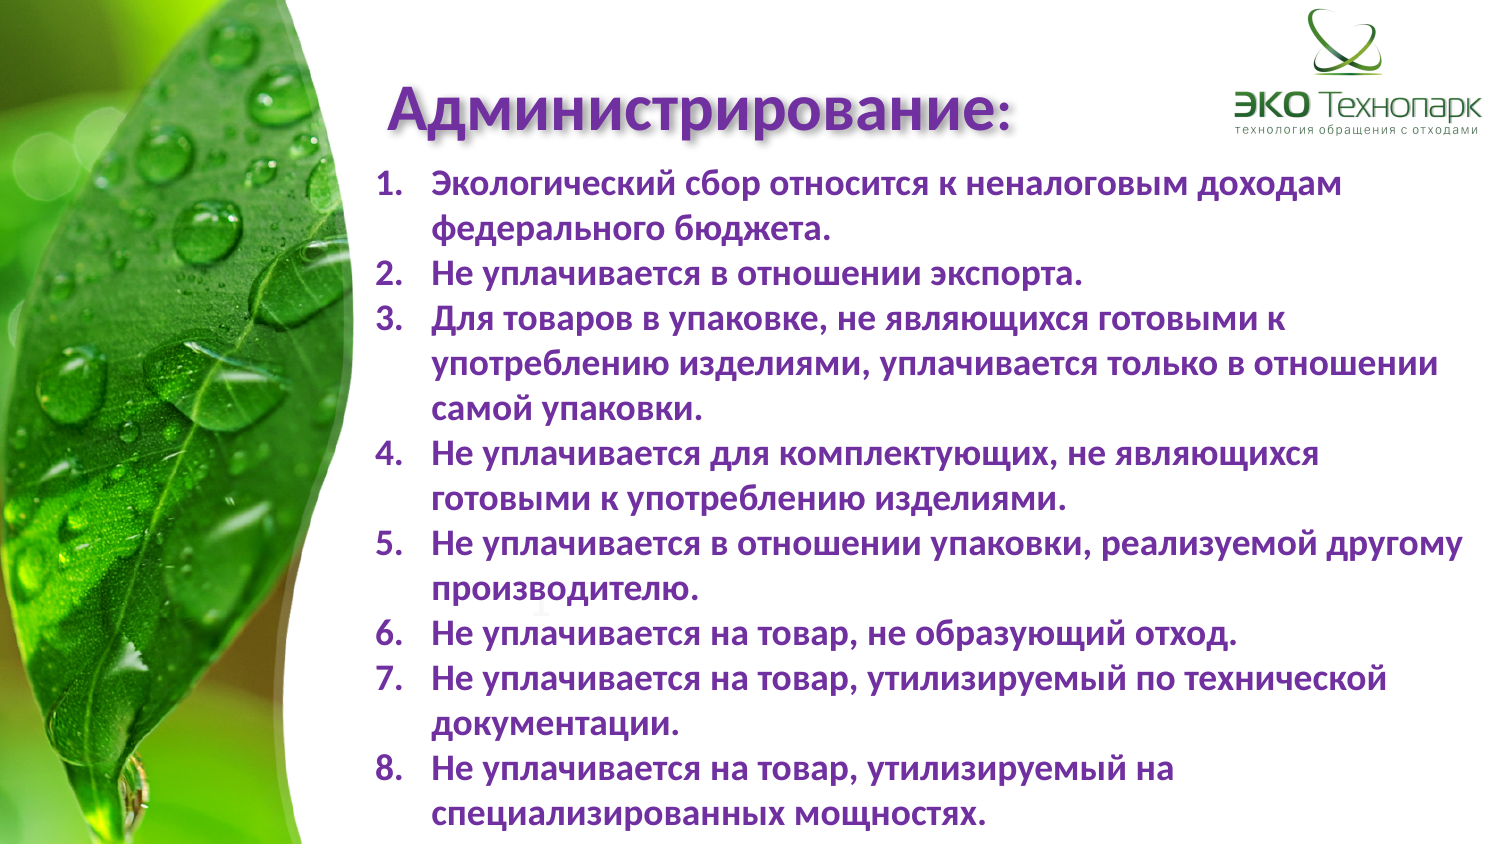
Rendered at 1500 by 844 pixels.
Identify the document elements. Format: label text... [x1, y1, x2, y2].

text_box Экологический сбор относится к неналоговым доходам федерального бюджета. Не уплачивается в отношении экспорта. Для товаров в упаковке, не являющихся готовыми к употреблению изделиями, уплачивается только в отношении самой упаковки. Не уплачивается для комплектующих, не являющихся готовыми к употреблению изделиями. Не уплачивается в отношении упаковки, реализуемой другому производителю. Не уплачивается на товар, не образующий отход. Не уплачивается на товар, утилизируемый по технической документации. Не уплачивается на товар, утилизируемый на специализированных мощностях. [360, 150, 1500, 840]
title Администрирование: [371, 33, 1426, 150]
picture [0, 0, 1500, 844]
